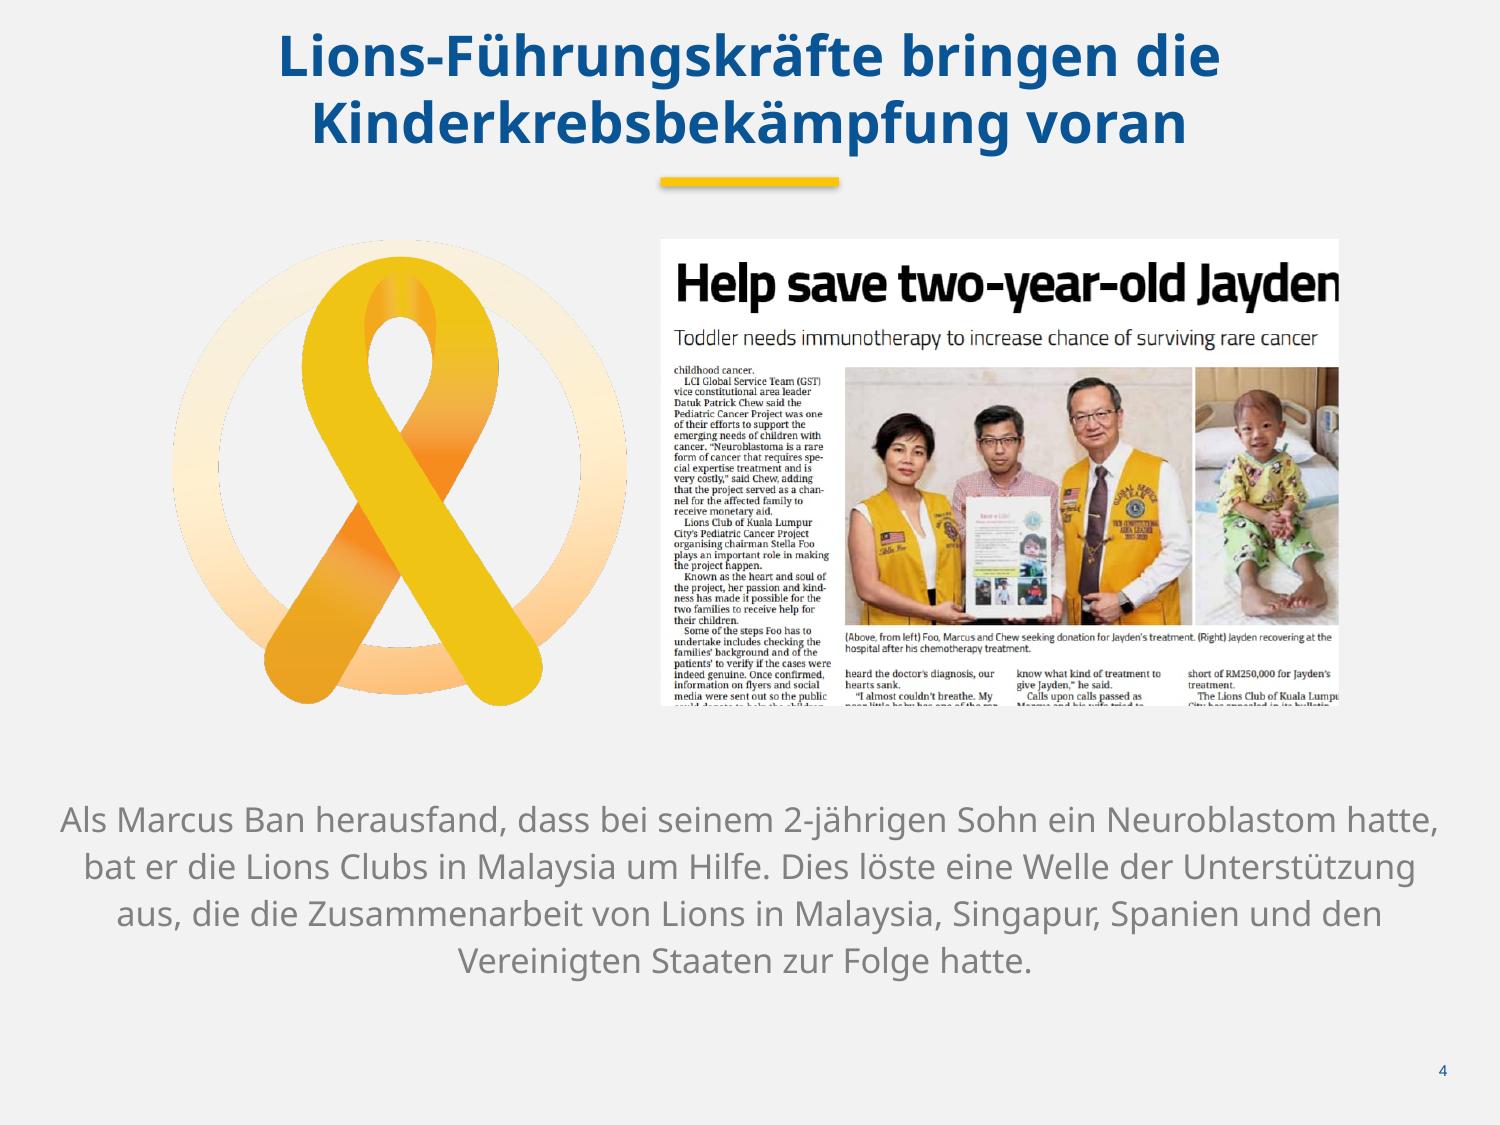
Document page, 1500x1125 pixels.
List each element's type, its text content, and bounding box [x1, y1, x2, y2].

text_box [660, 177, 840, 187]
picture [171, 239, 627, 706]
text_box Als Marcus Ban herausfand, dass bei seinem 2-jährigen Sohn ein Neuroblastom hatte, bat er die Lions Clubs in Malaysia um Hilfe. Dies löste eine Welle der Unterstützung aus, die die Zusammenarbeit von Lions in Malaysia, Singapur, Spanien und den Vereinigten Staaten zur Folge hatte. [37, 811, 1463, 1016]
text_box Lions-Führungskräfte bringen die Kinderkrebsbekämpfung voran [0, 23, 1500, 151]
picture [660, 239, 1339, 706]
